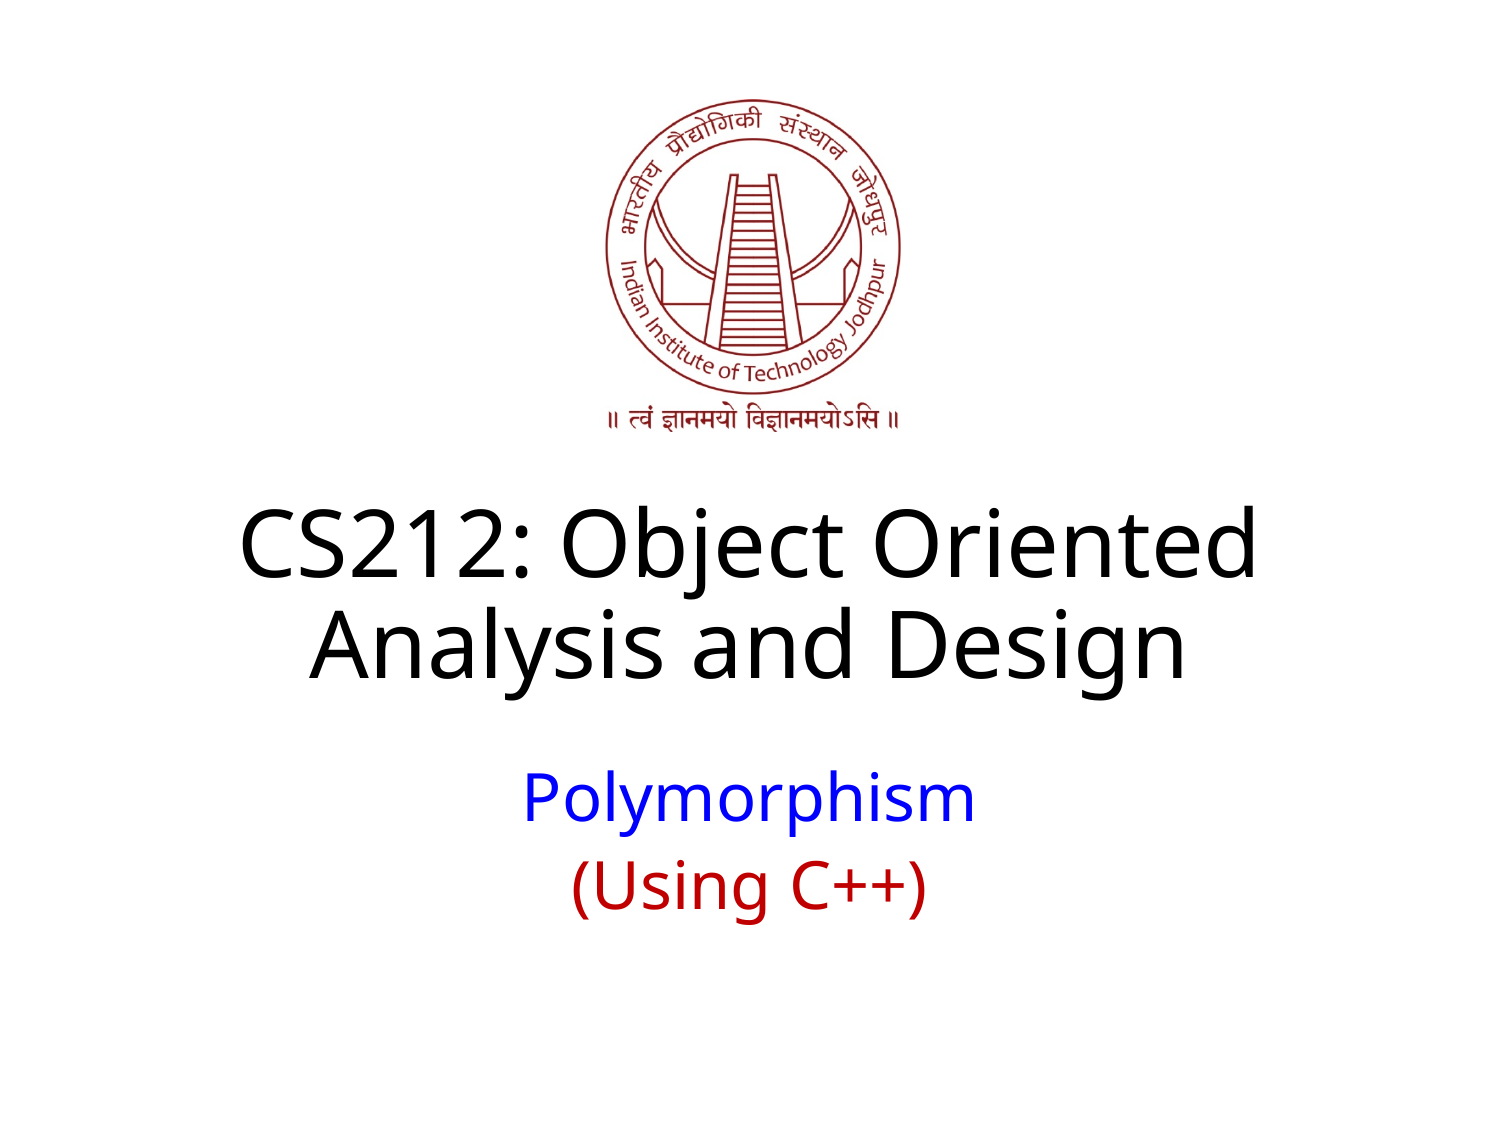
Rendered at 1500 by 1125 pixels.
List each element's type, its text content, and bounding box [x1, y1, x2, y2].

picture [599, 99, 901, 432]
title CS212: Object Oriented Analysis and Design [76, 315, 1424, 707]
subtitle Polymorphism (Using C++) [187, 756, 1313, 1028]
